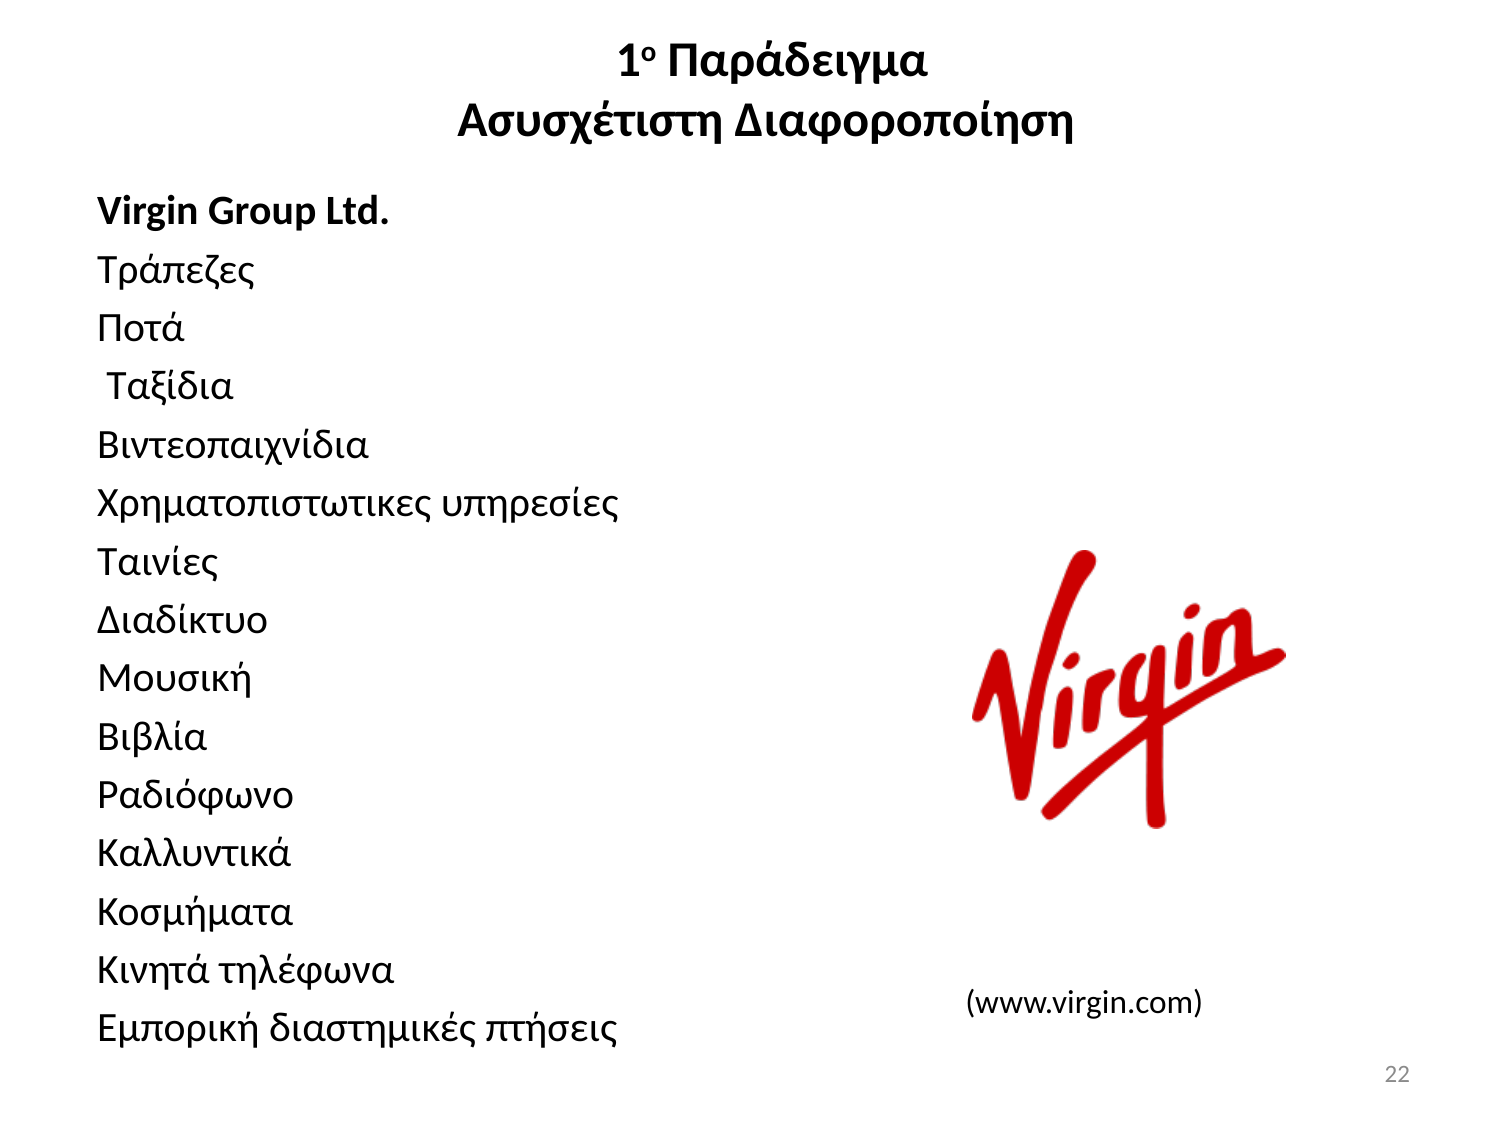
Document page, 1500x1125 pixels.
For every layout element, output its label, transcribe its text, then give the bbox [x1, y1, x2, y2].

slide_number 22 [1074, 1042, 1425, 1103]
picture [972, 550, 1286, 830]
title 1o Παράδειγμα Ασυσχέτιστη Διαφοροποίηση [175, 35, 1368, 175]
text_box (www.virgin.com) [950, 972, 1219, 1028]
list Virgin Group Ltd. Τράπεζες Ποτά Ταξίδια Βιντεοπαιχνίδια Χρηματοπιστωτικες υπηρεσίες Ταινίες Διαδίκτυο Μουσική Βιβλία Ραδιόφωνο Καλλυντικά Κοσμήματα Κινητά τηλέφωνα Εμπορική διαστημικές πτήσεις [82, 175, 1432, 997]
